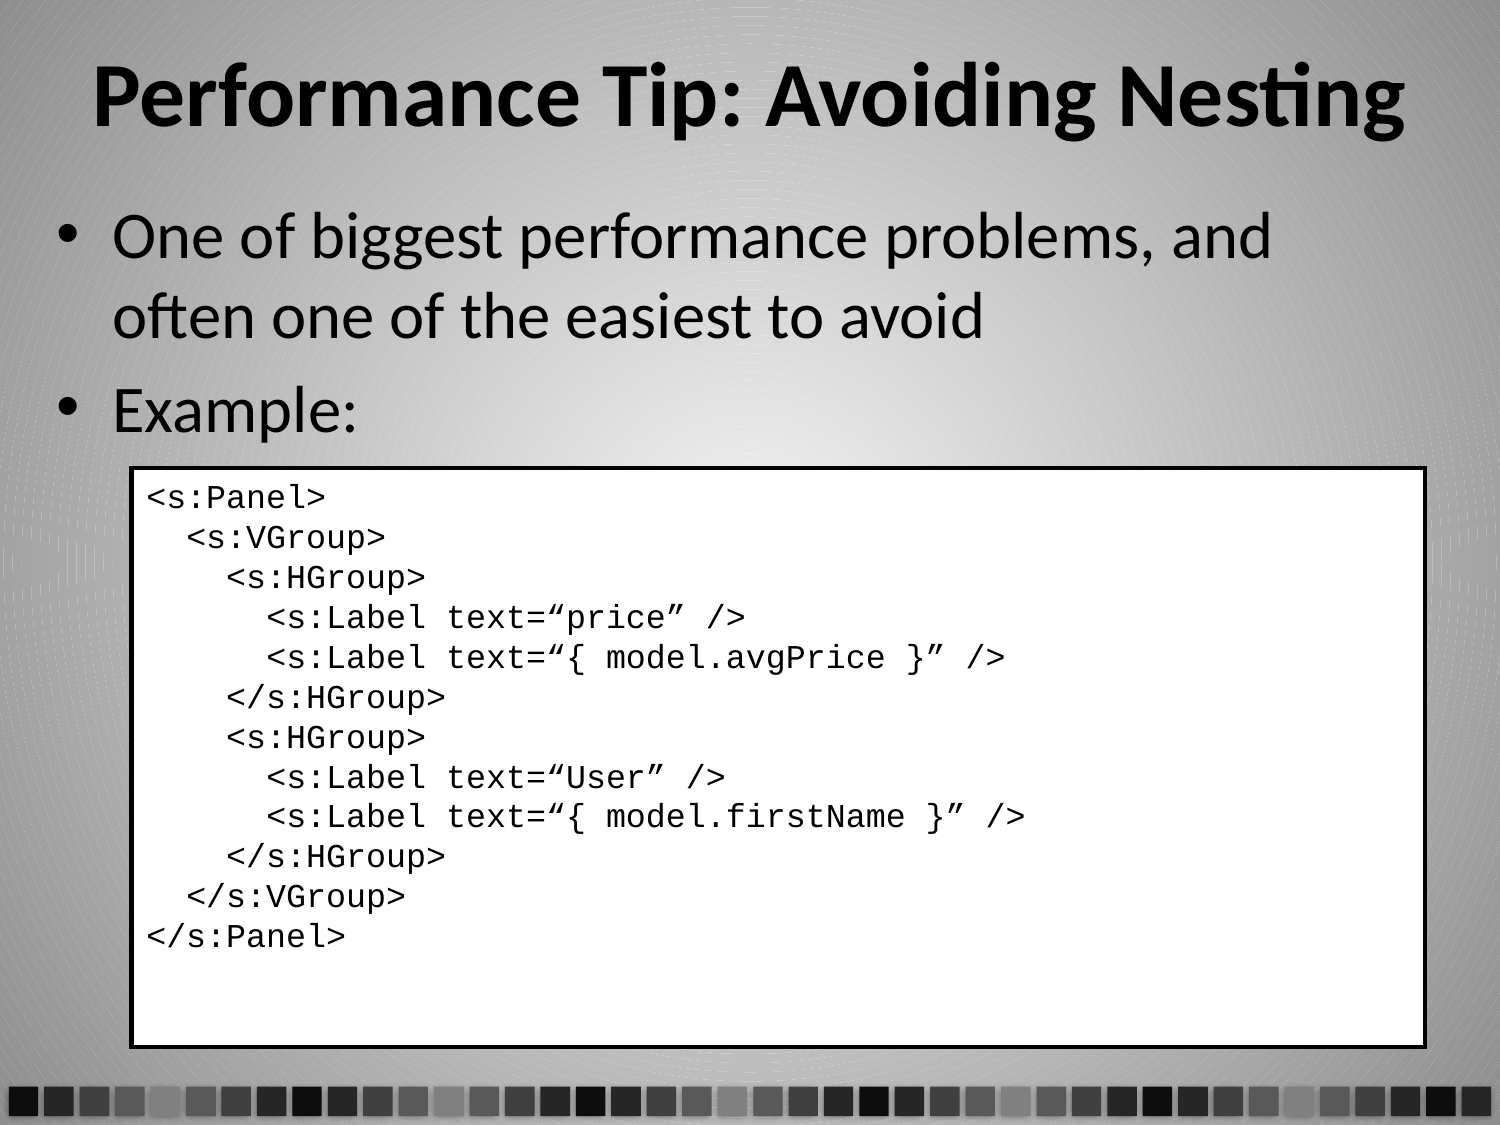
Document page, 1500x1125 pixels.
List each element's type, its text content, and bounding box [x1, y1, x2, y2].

text_box <s:Panel> <s:VGroup> <s:HGroup> <s:Label text=“price” /> <s:Label text=“{ model.avgPrice }” /> </s:HGroup> <s:HGroup> <s:Label text=“User” /> <s:Label text=“{ model.firstName }” /> </s:HGroup> </s:VGroup> </s:Panel> [131, 467, 1425, 1047]
title Performance Tip: Avoiding Nesting [0, 18, 1500, 162]
list One of biggest performance problems, and often one of the easiest to avoid Example: [40, 184, 1426, 1048]
